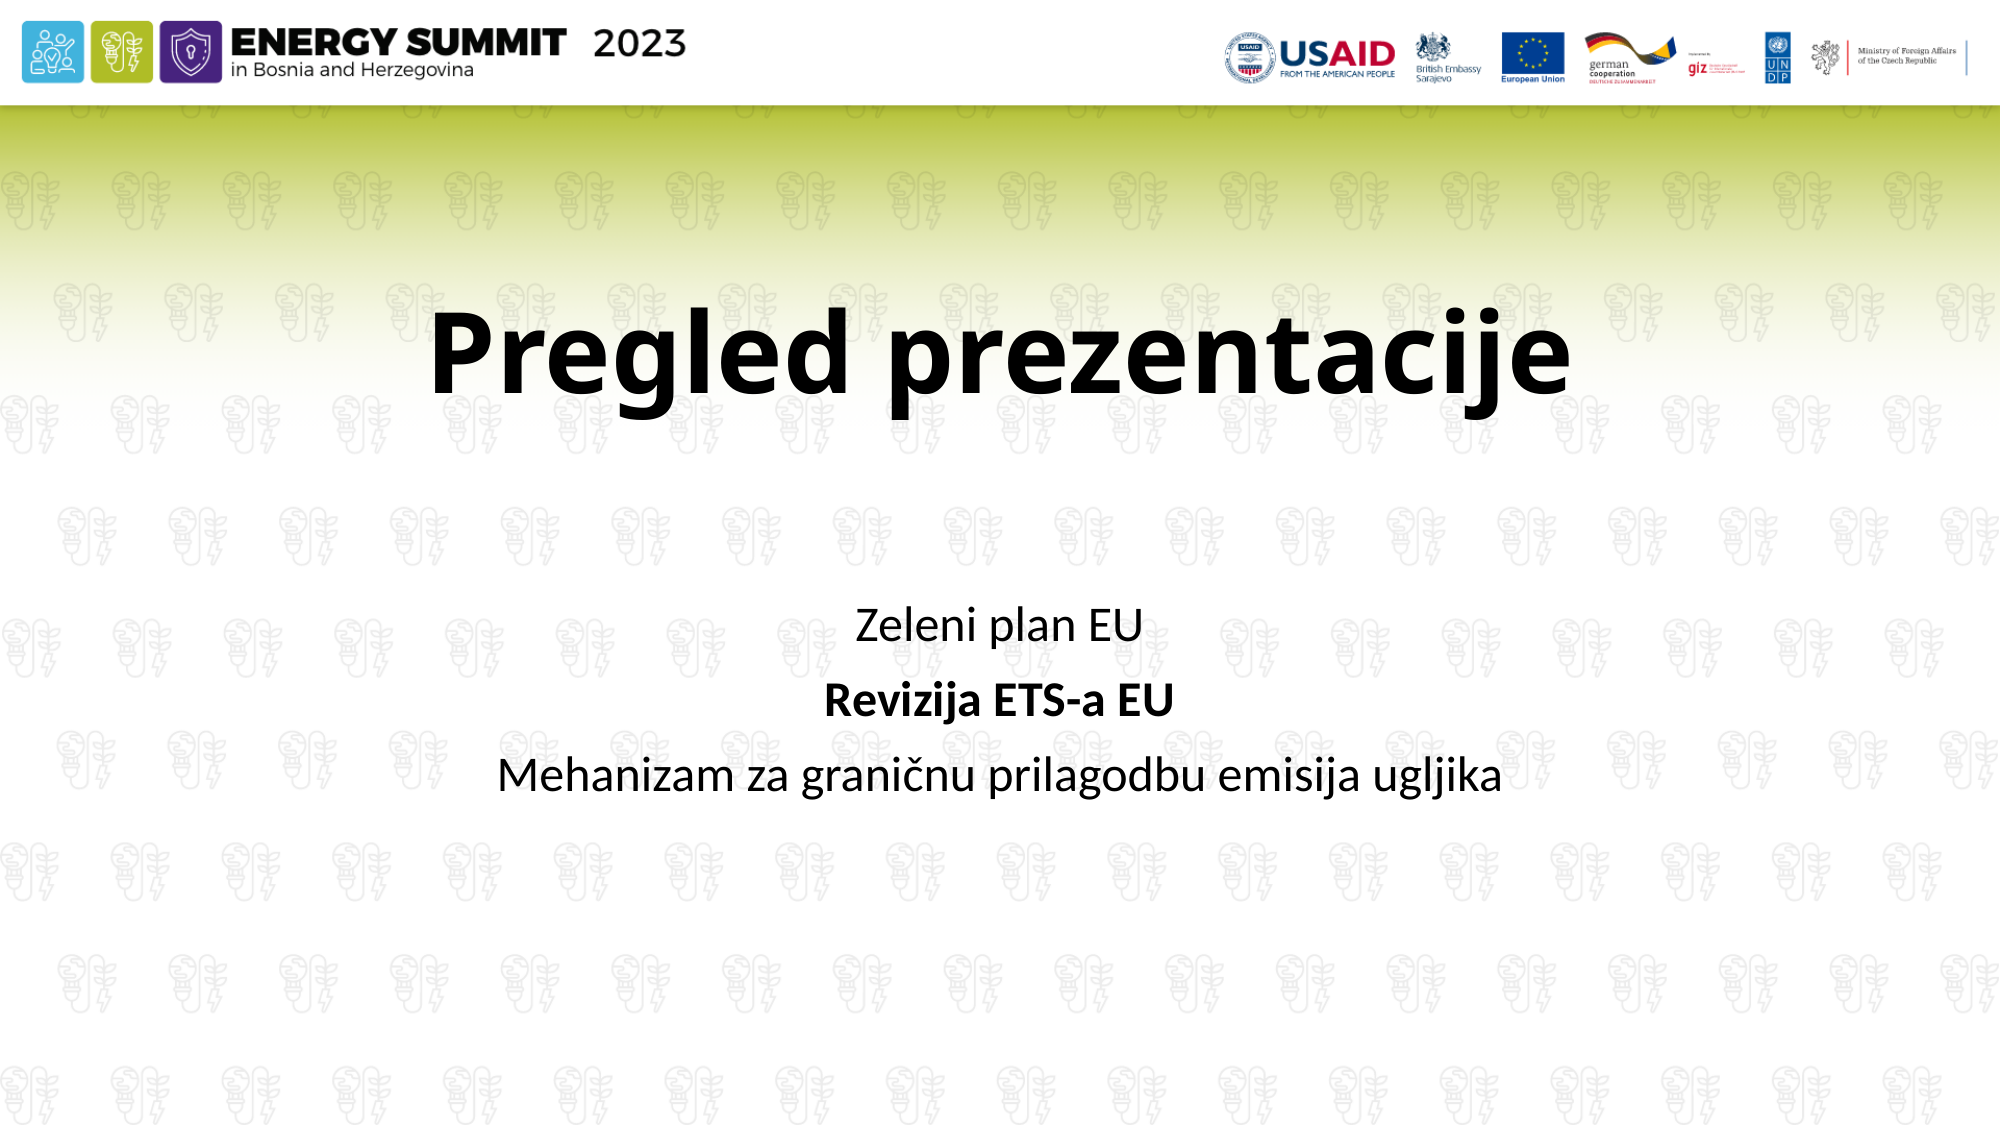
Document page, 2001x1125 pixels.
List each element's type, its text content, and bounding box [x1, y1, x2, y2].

picture [0, 0, 2000, 1125]
subtitle Zeleni plan EU Revizija ETS-a EU Mehanizam za graničnu prilagodbu emisija ugljika [249, 590, 1750, 863]
title Pregled prezentacije [249, 184, 1750, 576]
